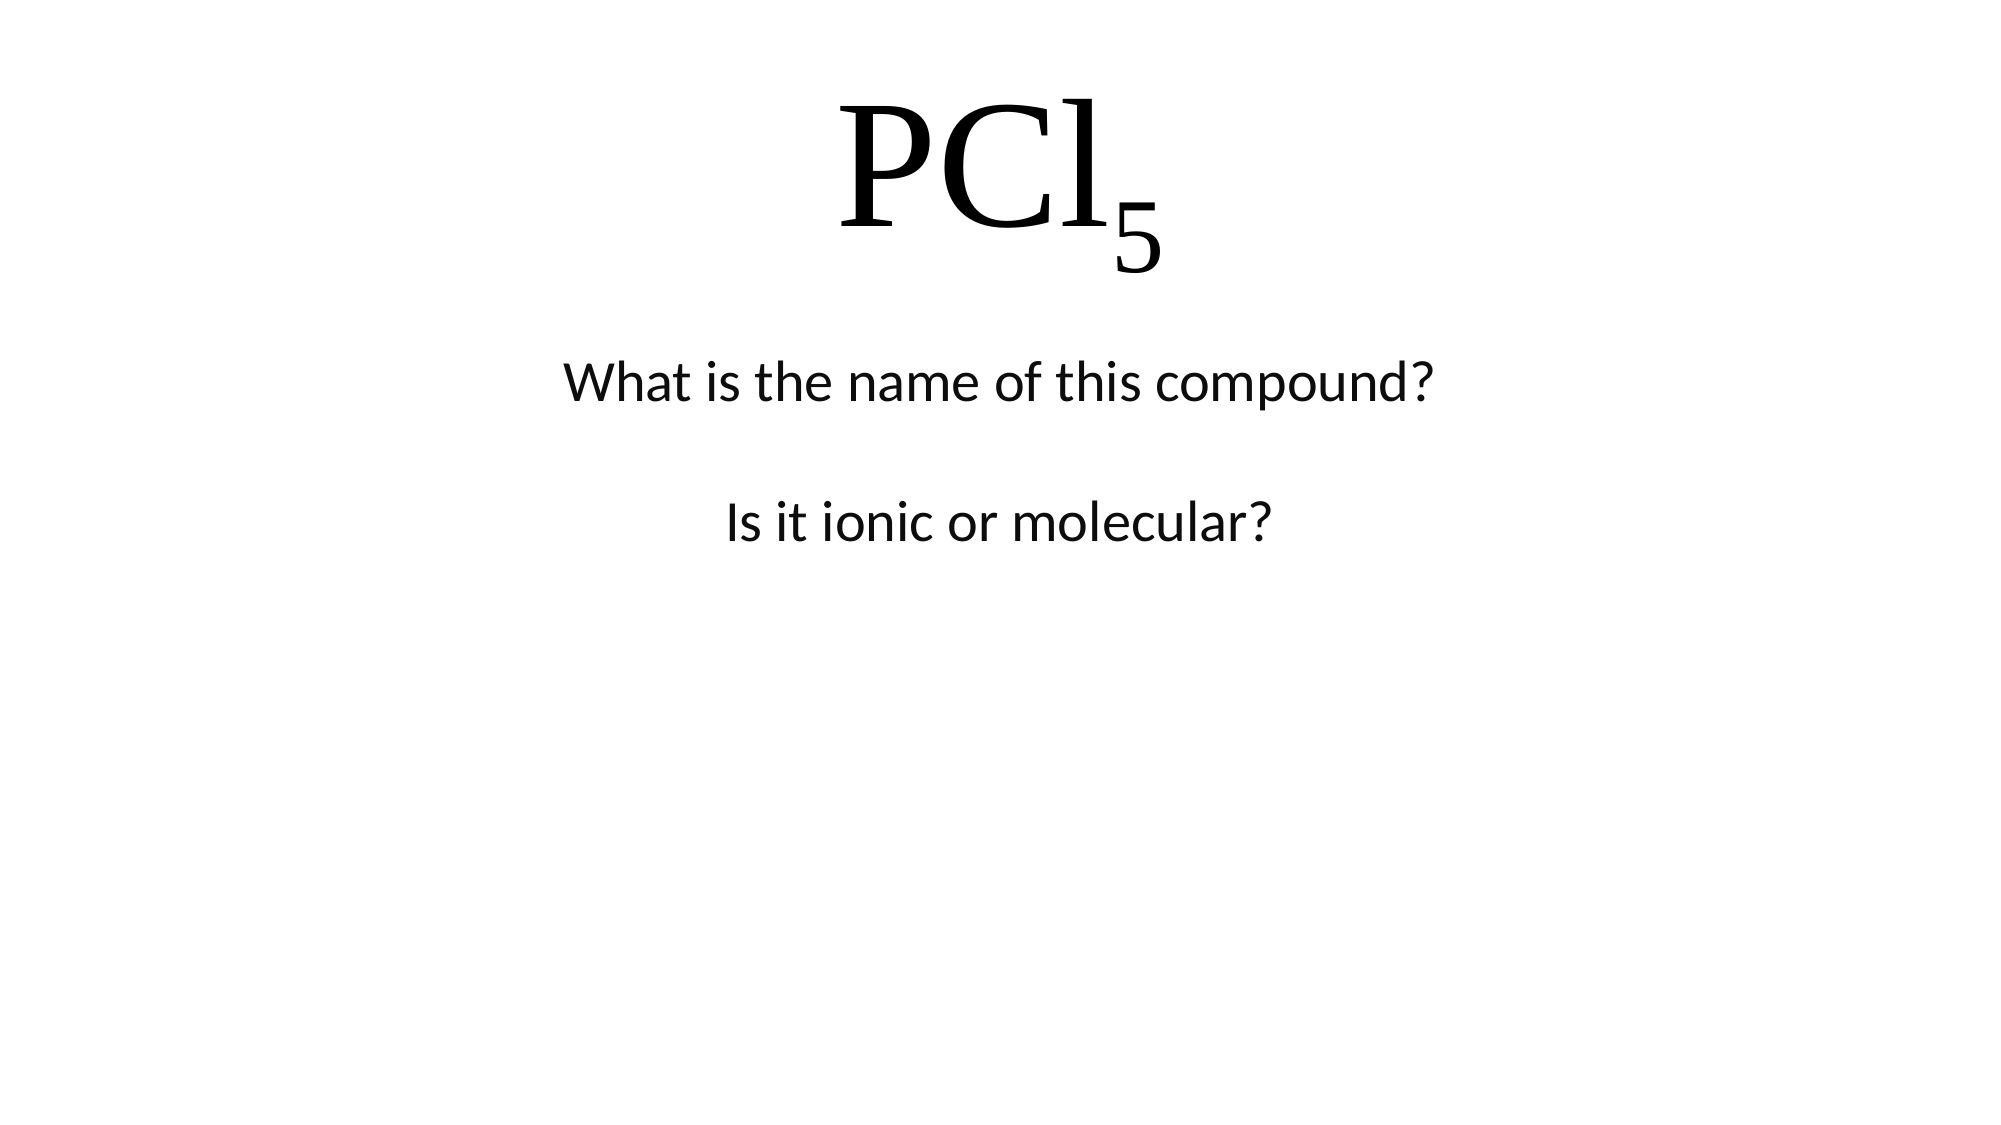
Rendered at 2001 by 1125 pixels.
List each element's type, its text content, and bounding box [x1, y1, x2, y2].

text_box PCl5 [0, 36, 2000, 336]
text_box What is the name of this compound? Is it ionic or molecular? [0, 336, 2000, 651]
